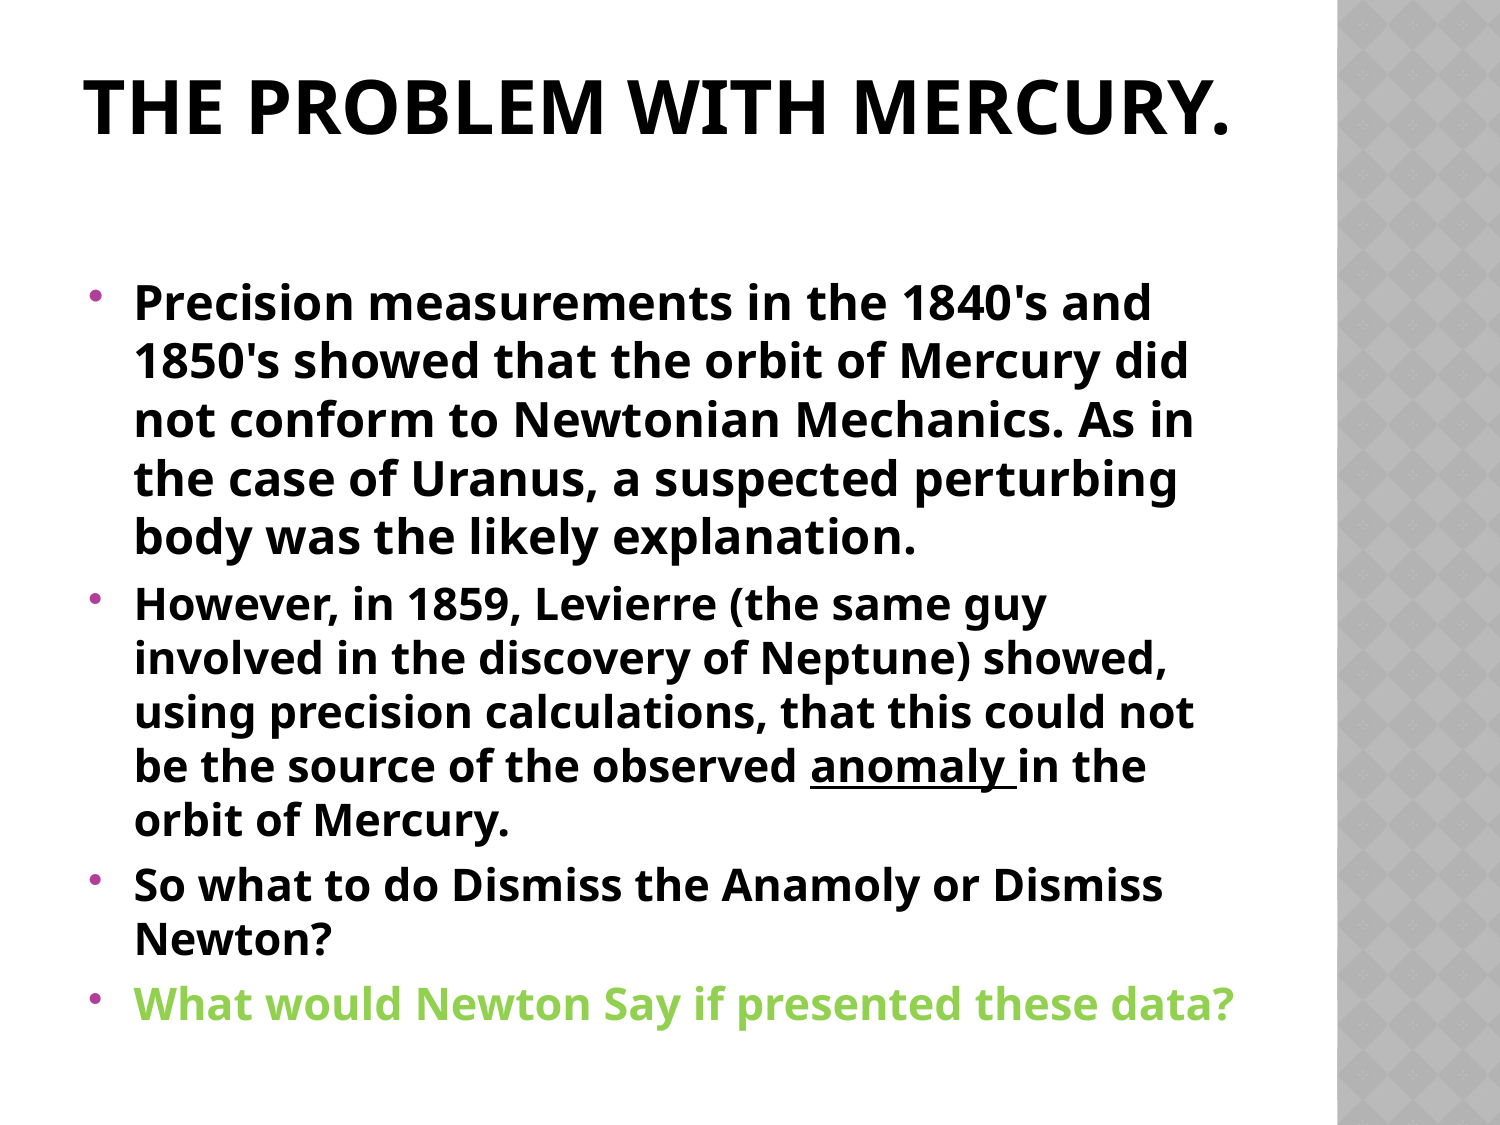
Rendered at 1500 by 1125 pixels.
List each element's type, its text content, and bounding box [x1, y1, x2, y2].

title The Problem With Mercury. [75, 52, 1263, 240]
list Precision measurements in the 1840's and 1850's showed that the orbit of Mercury did not conform to Newtonian Mechanics. As in the case of Uranus, a suspected perturbing body was the likely explanation. However, in 1859, Levierre (the same guy involved in the discovery of Neptune) showed, using precision calculations, that this could not be the source of the observed anomaly in the orbit of Mercury. So what to do Dismiss the Anamoly or Dismiss Newton? What would Newton Say if presented these data? [75, 264, 1263, 1059]
